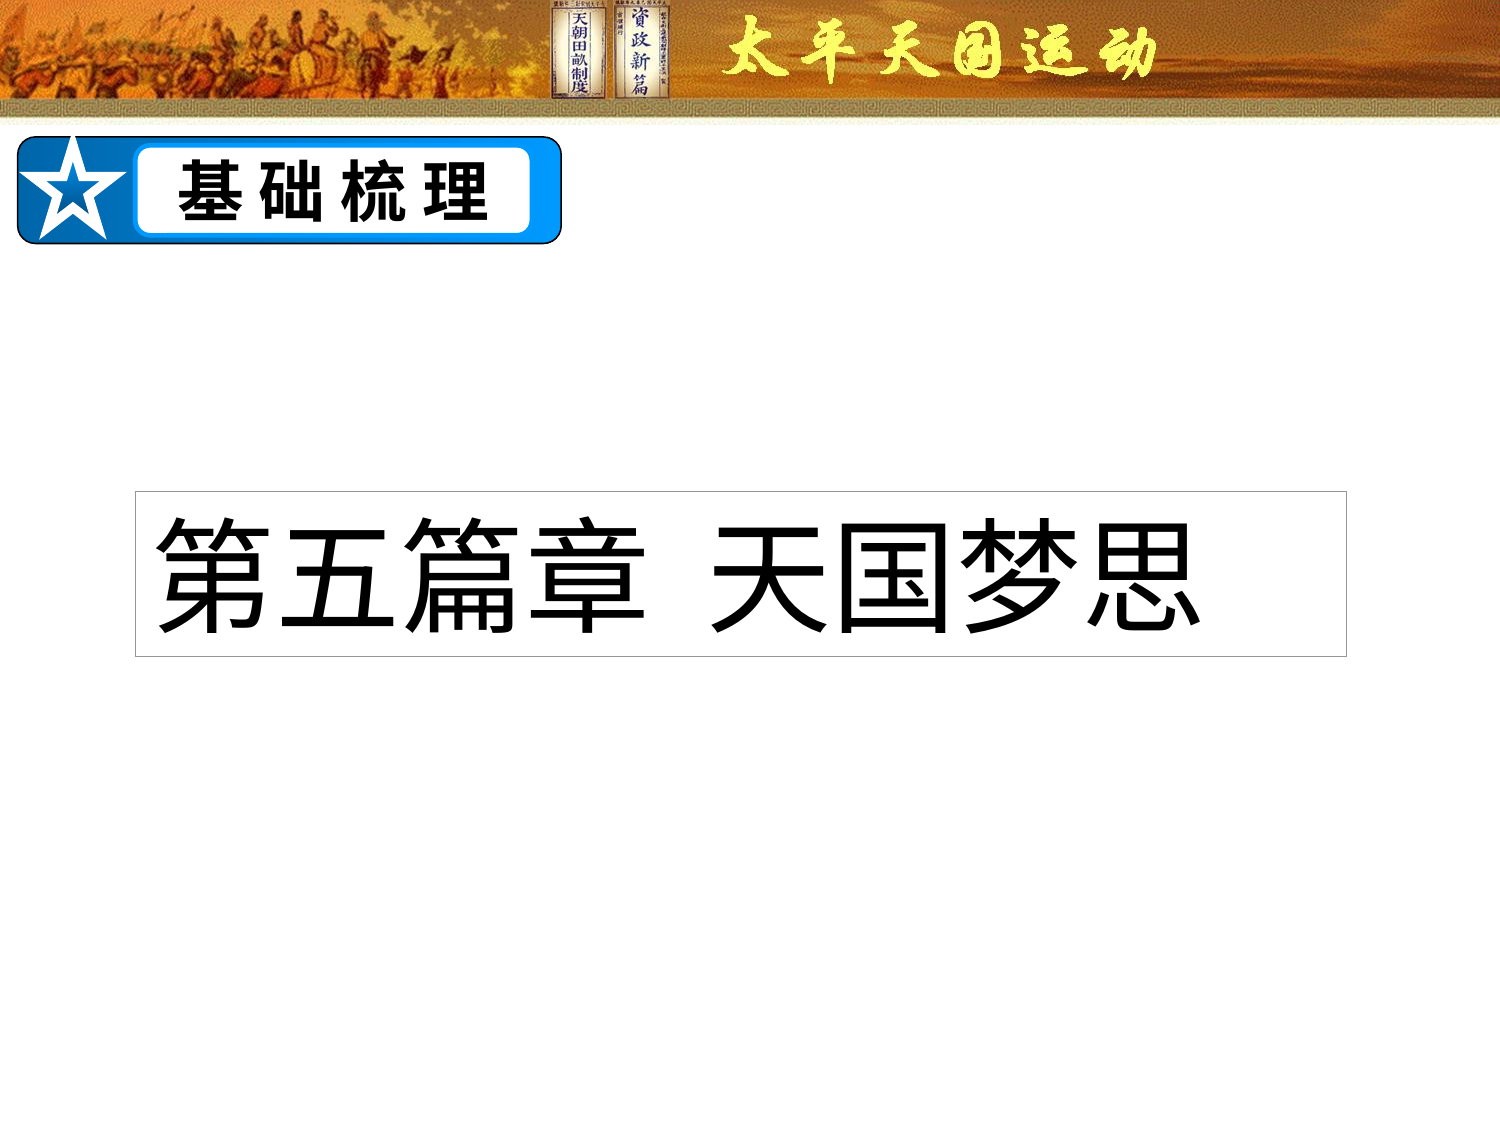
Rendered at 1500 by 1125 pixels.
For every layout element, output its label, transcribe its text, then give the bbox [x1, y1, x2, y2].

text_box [17, 136, 562, 244]
text_box 第五篇章 天国梦思 [135, 491, 1347, 657]
picture [0, 0, 1500, 125]
